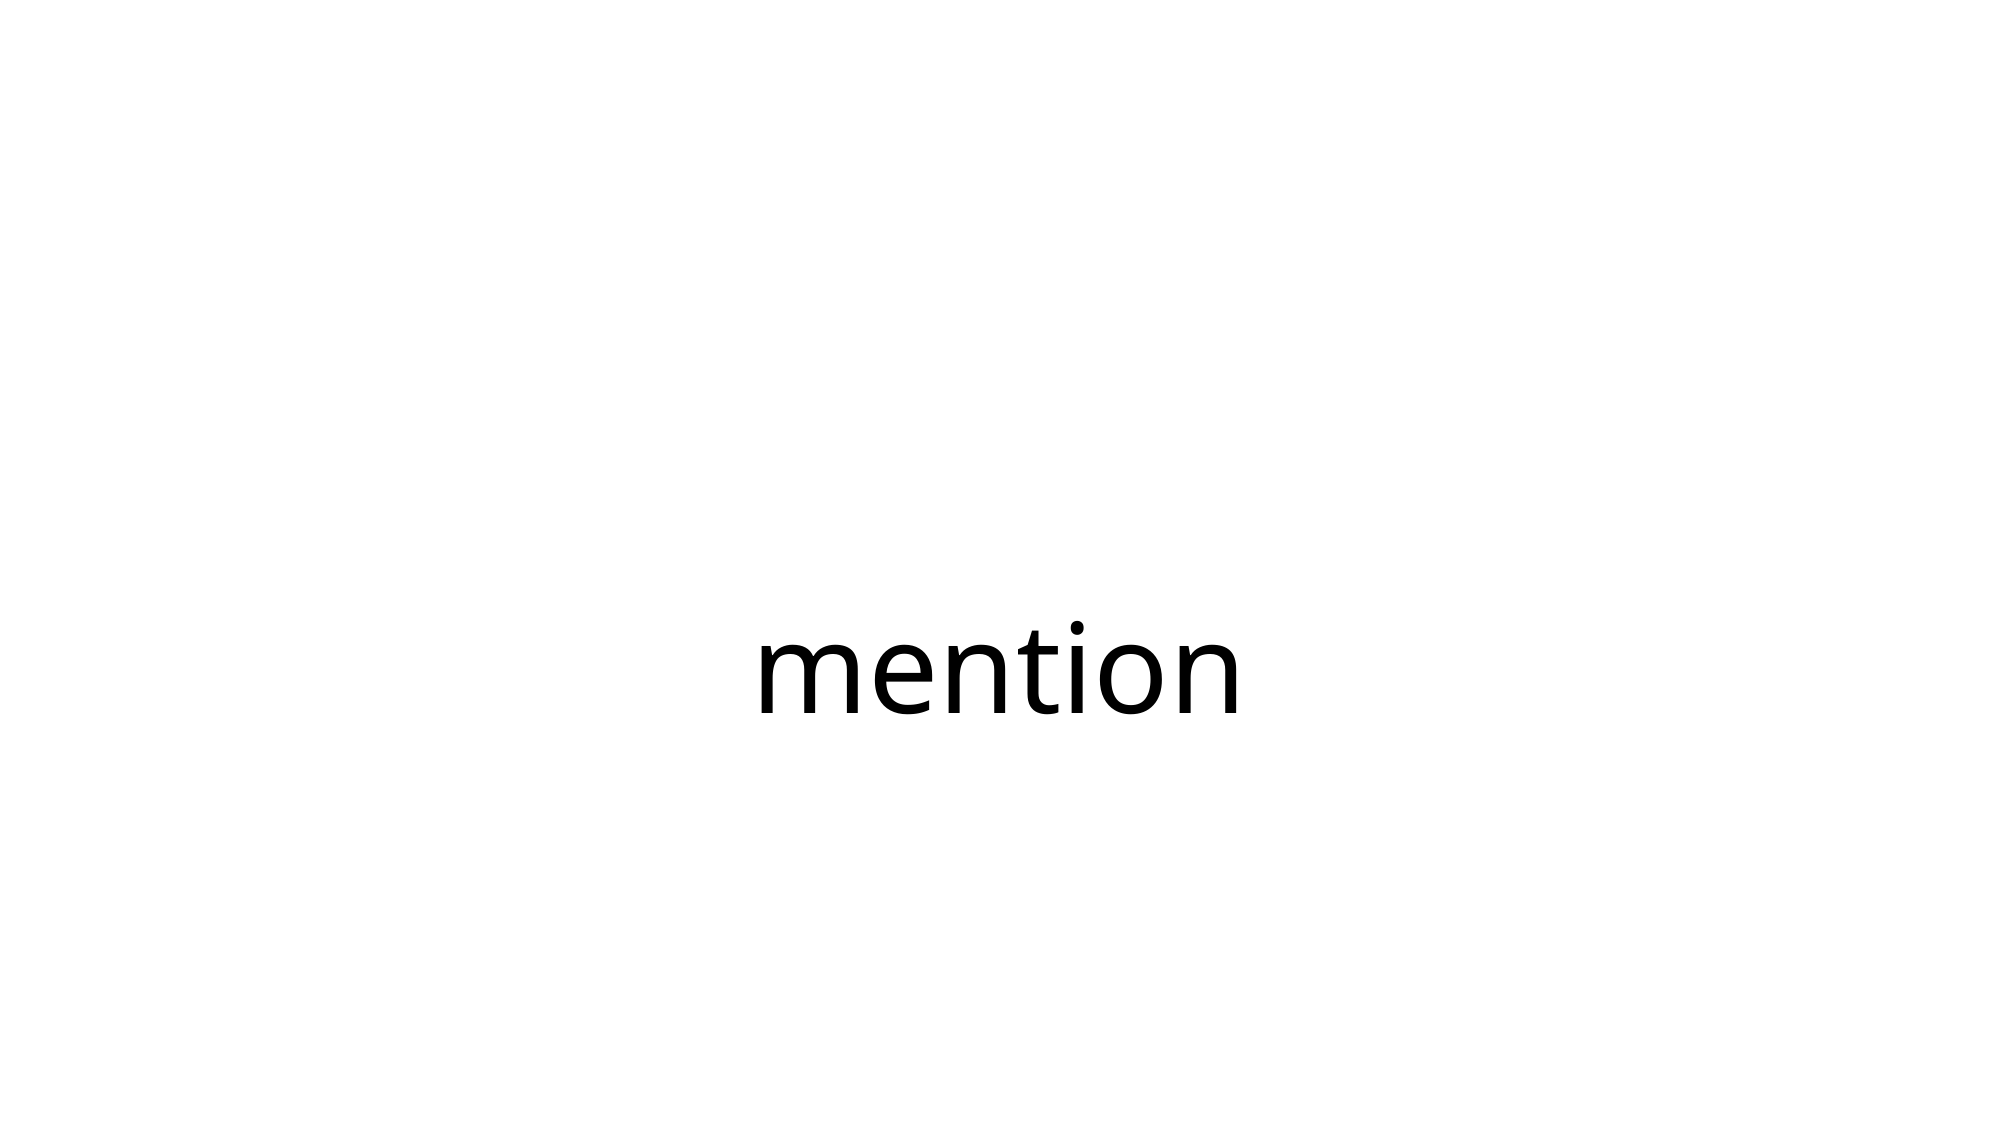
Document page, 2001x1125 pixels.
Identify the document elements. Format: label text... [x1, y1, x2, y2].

title mention [136, 505, 1862, 749]
